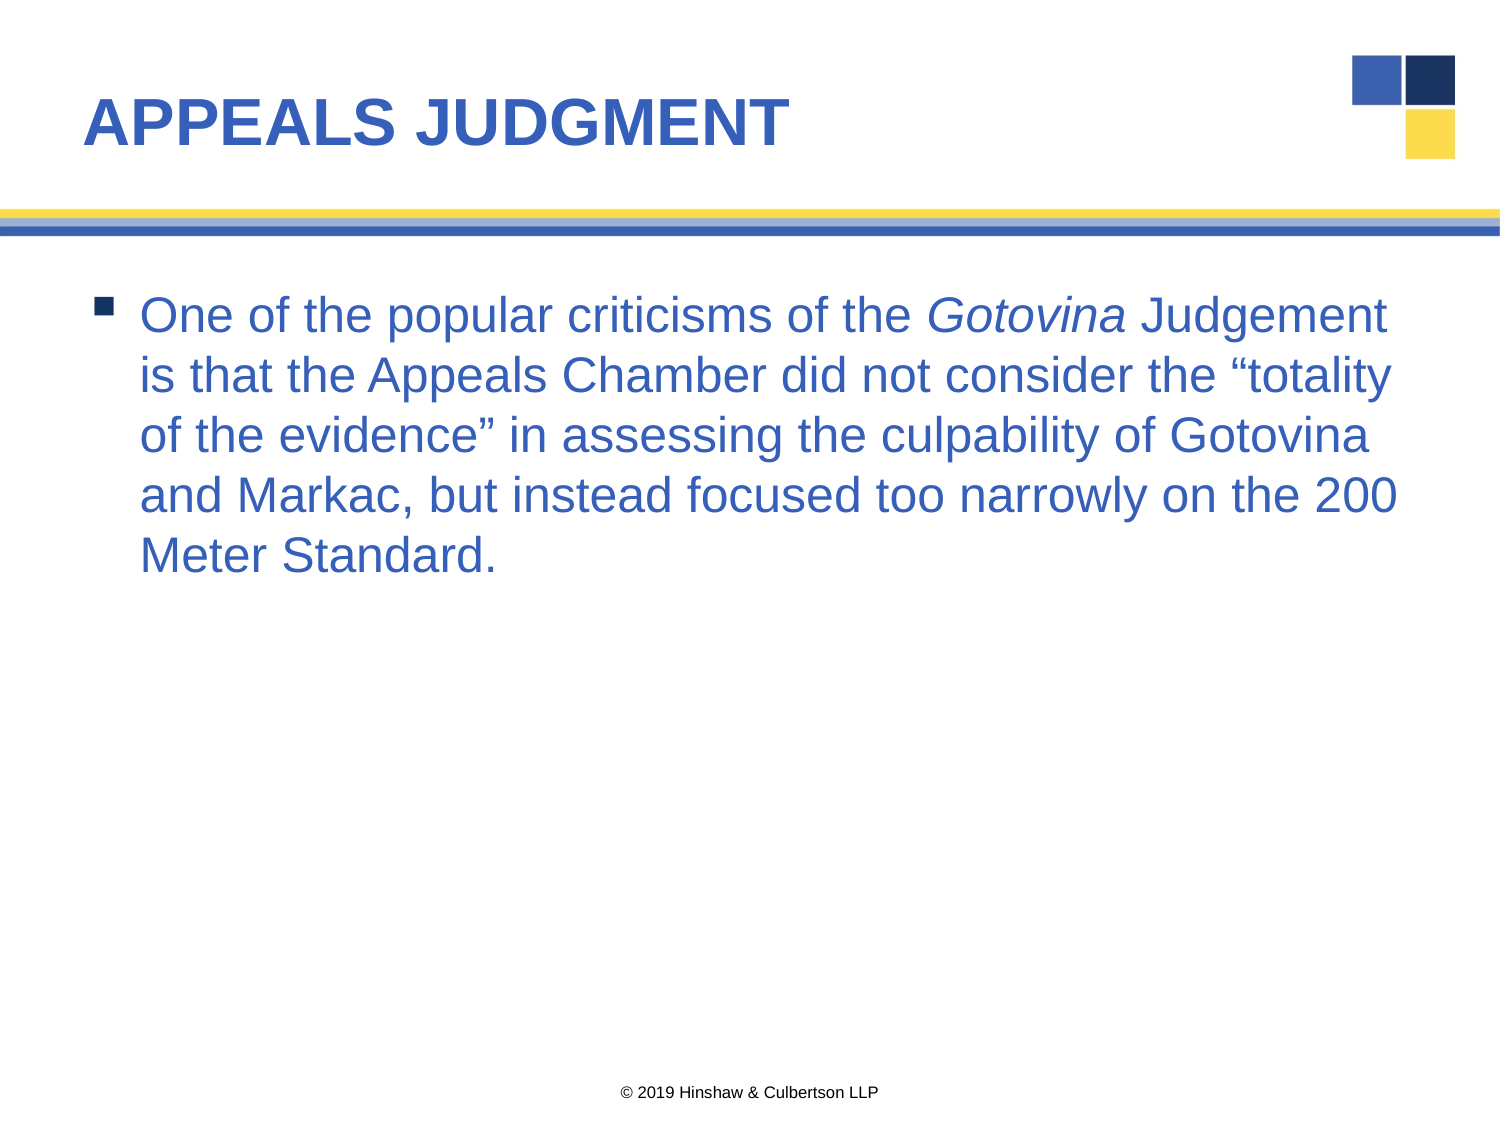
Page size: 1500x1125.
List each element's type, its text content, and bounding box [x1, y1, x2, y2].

picture [0, 0, 1500, 825]
title APPEALS JUDGMENT [74, 24, 1301, 213]
list One of the popular criticisms of the Gotovina Judgement is that the Appeals Chamber did not consider the “totality of the evidence” in assessing the culpability of Gotovina and Markac, but instead focused too narrowly on the 200 Meter Standard. [74, 274, 1426, 1026]
